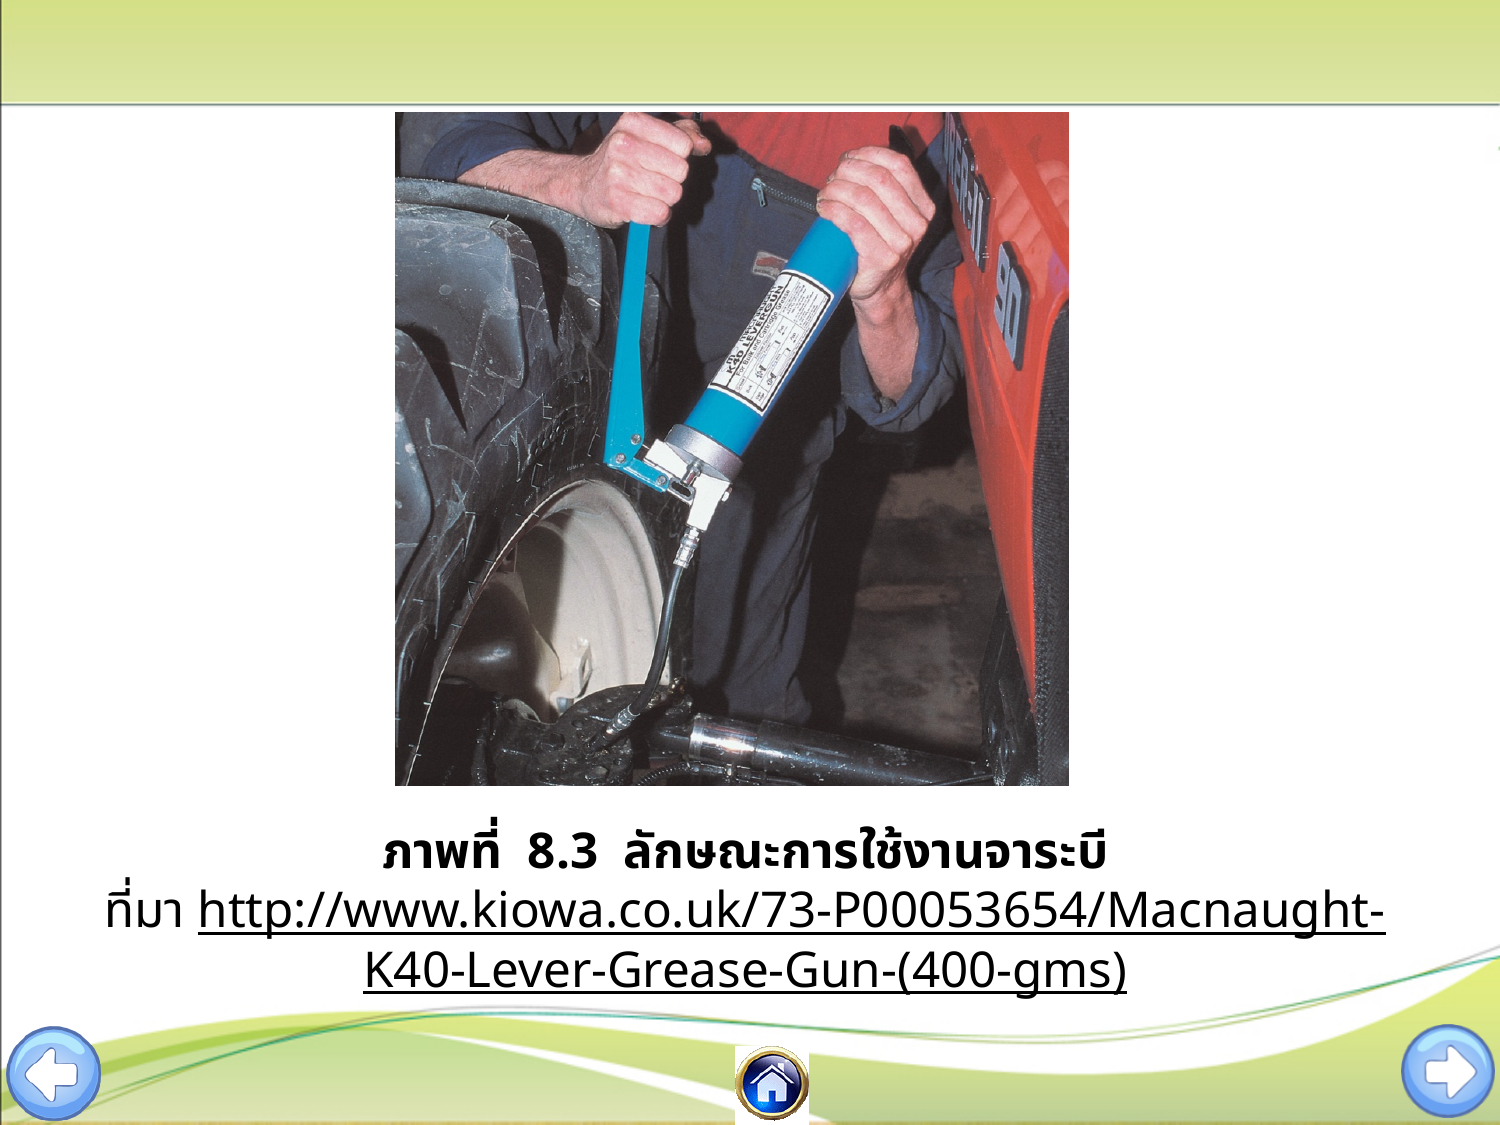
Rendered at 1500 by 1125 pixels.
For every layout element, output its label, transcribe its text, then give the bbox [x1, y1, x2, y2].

picture [0, 0, 1500, 1125]
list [395, 111, 1070, 786]
title ภาพที่ 8.3 ลักษณะการใช้งานจาระบี ที่มา http://www.kiowa.co.uk/73-P00053654/Macnaught-K40-Lever-Grease-Gun-(400-gms) [70, 785, 1421, 1032]
